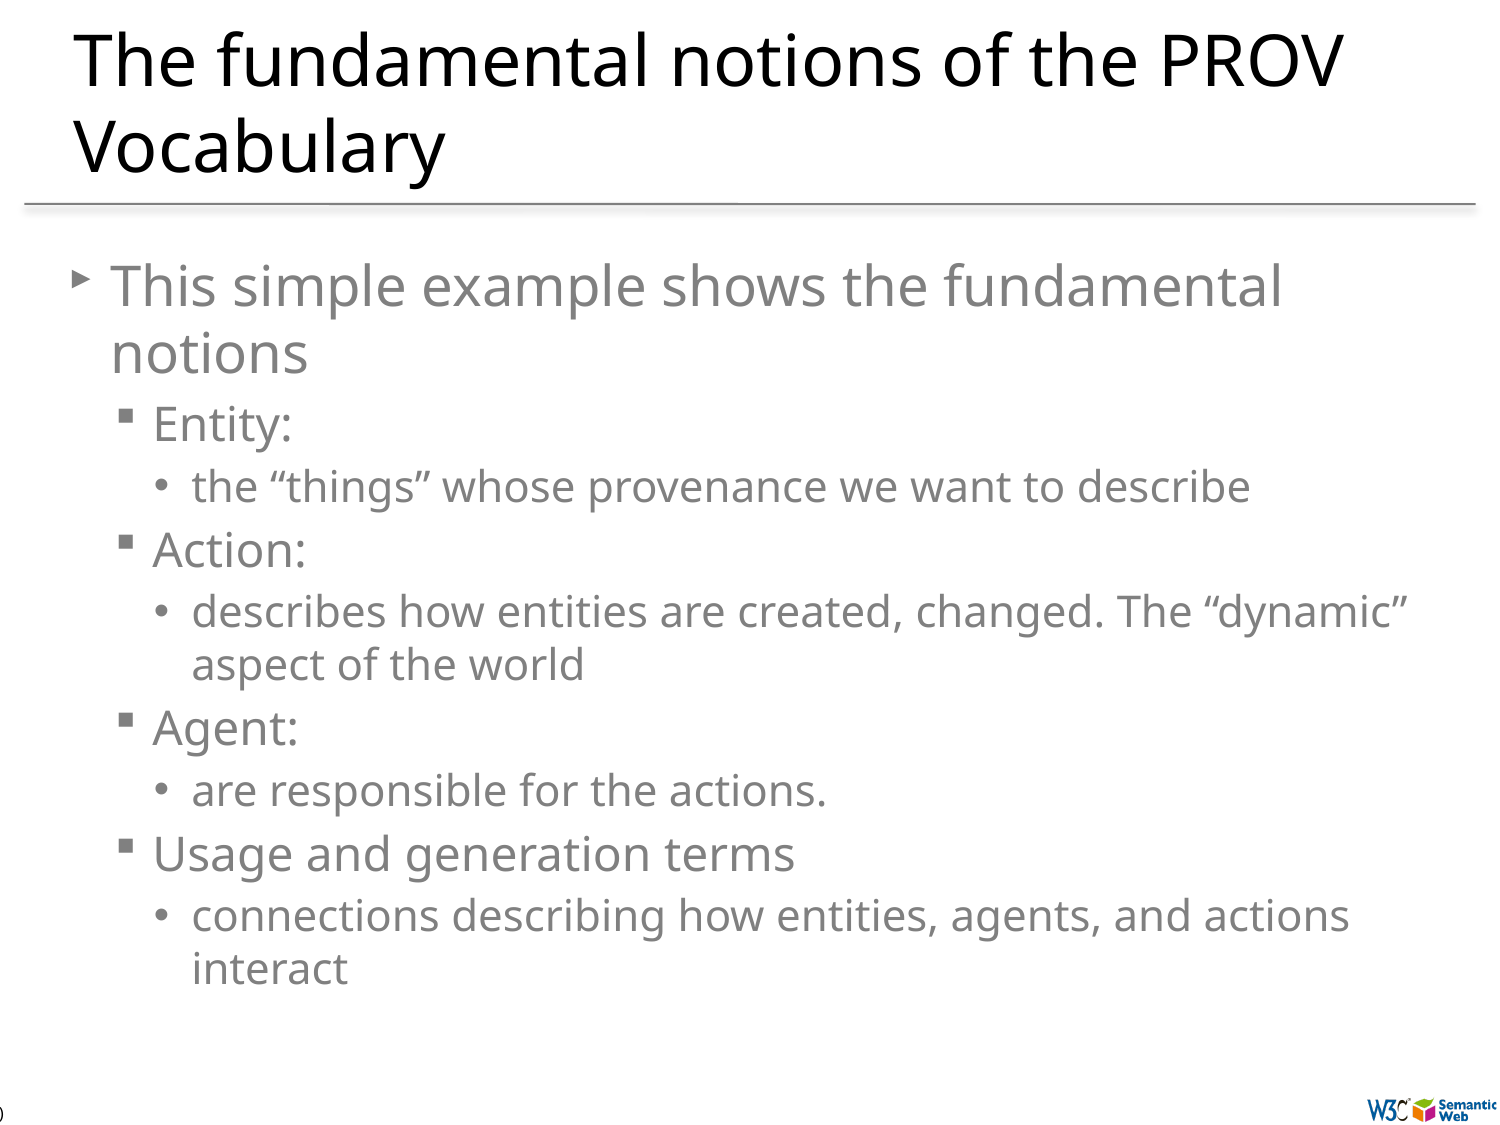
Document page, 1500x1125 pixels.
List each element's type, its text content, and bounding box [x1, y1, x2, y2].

picture [1367, 1096, 1497, 1122]
title The fundamental notions of the PROV Vocabulary [58, 6, 1453, 195]
list This simple example shows the fundamental notions Entity: the “things” whose provenance we want to describe Action: describes how entities are created, changed. The “dynamic” aspect of the world Agent: are responsible for the actions. Usage and generation terms connections describing how entities, agents, and actions interact [35, 242, 1453, 1014]
